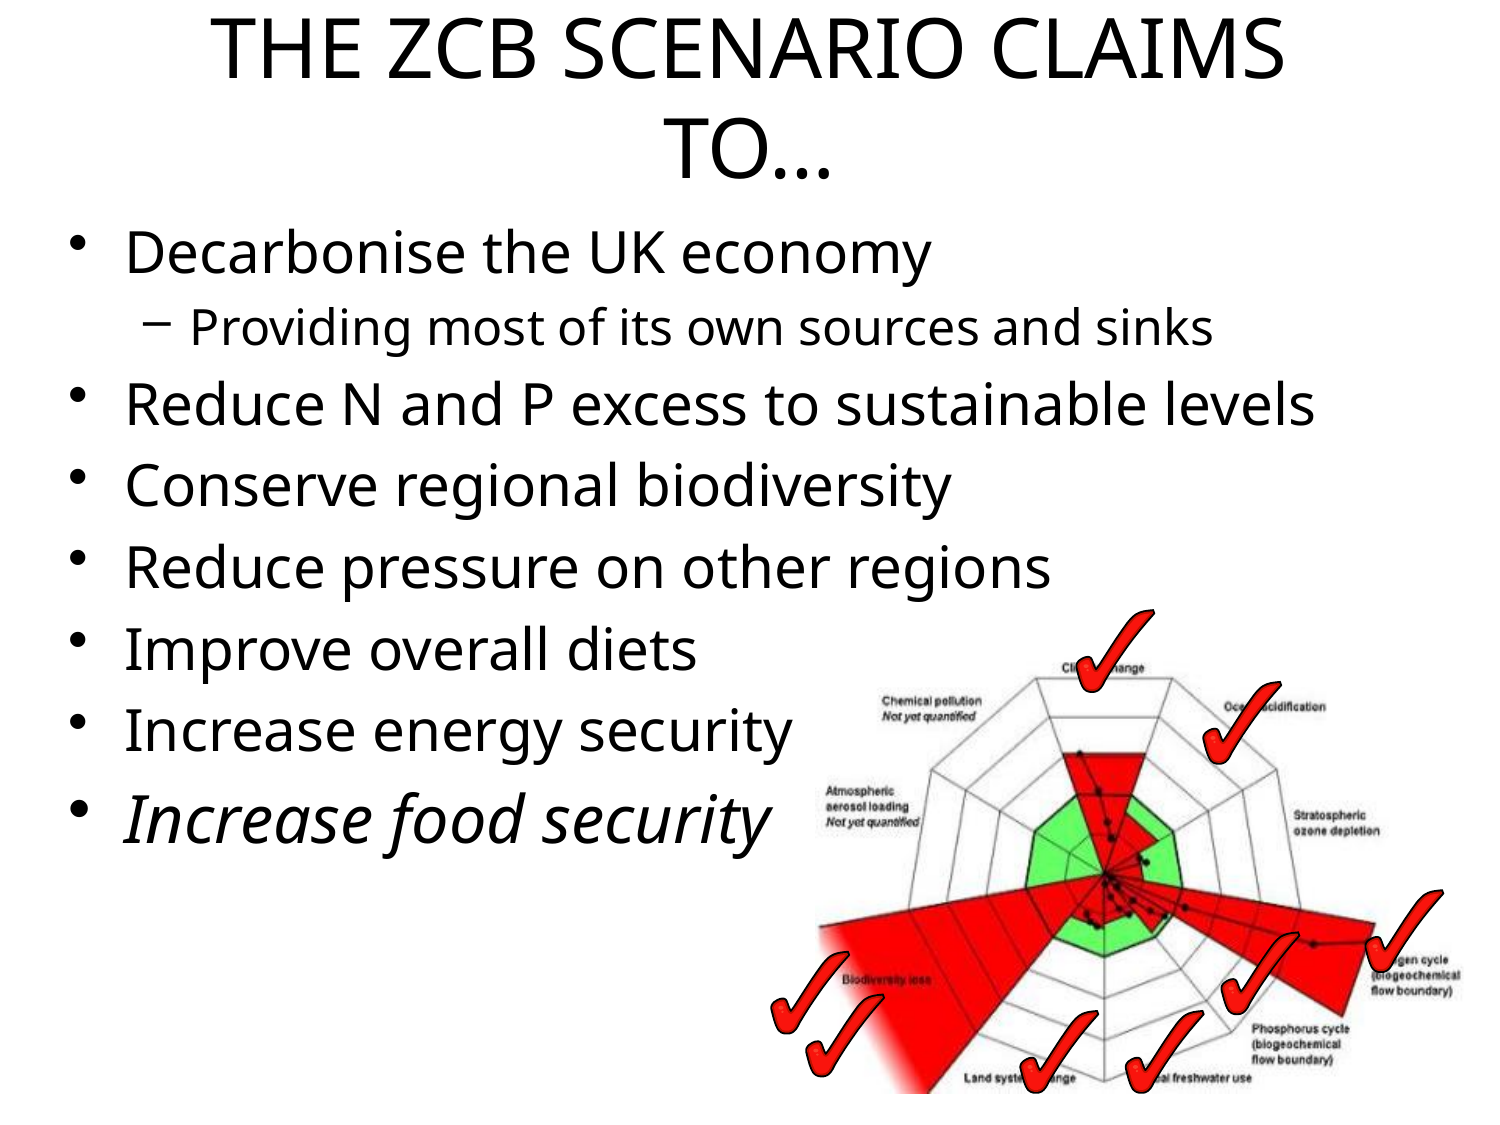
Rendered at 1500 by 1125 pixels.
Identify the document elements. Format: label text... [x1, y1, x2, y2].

picture [769, 608, 1500, 1095]
list Decarbonise the UK economy Providing most of its own sources and sinks Reduce N and P excess to sustainable levels Conserve regional biodiversity Reduce pressure on other regions Improve overall diets Increase energy security Increase food security [53, 207, 1393, 1024]
title THE ZCB SCENARIO CLAIMS TO… [112, 1, 1388, 190]
